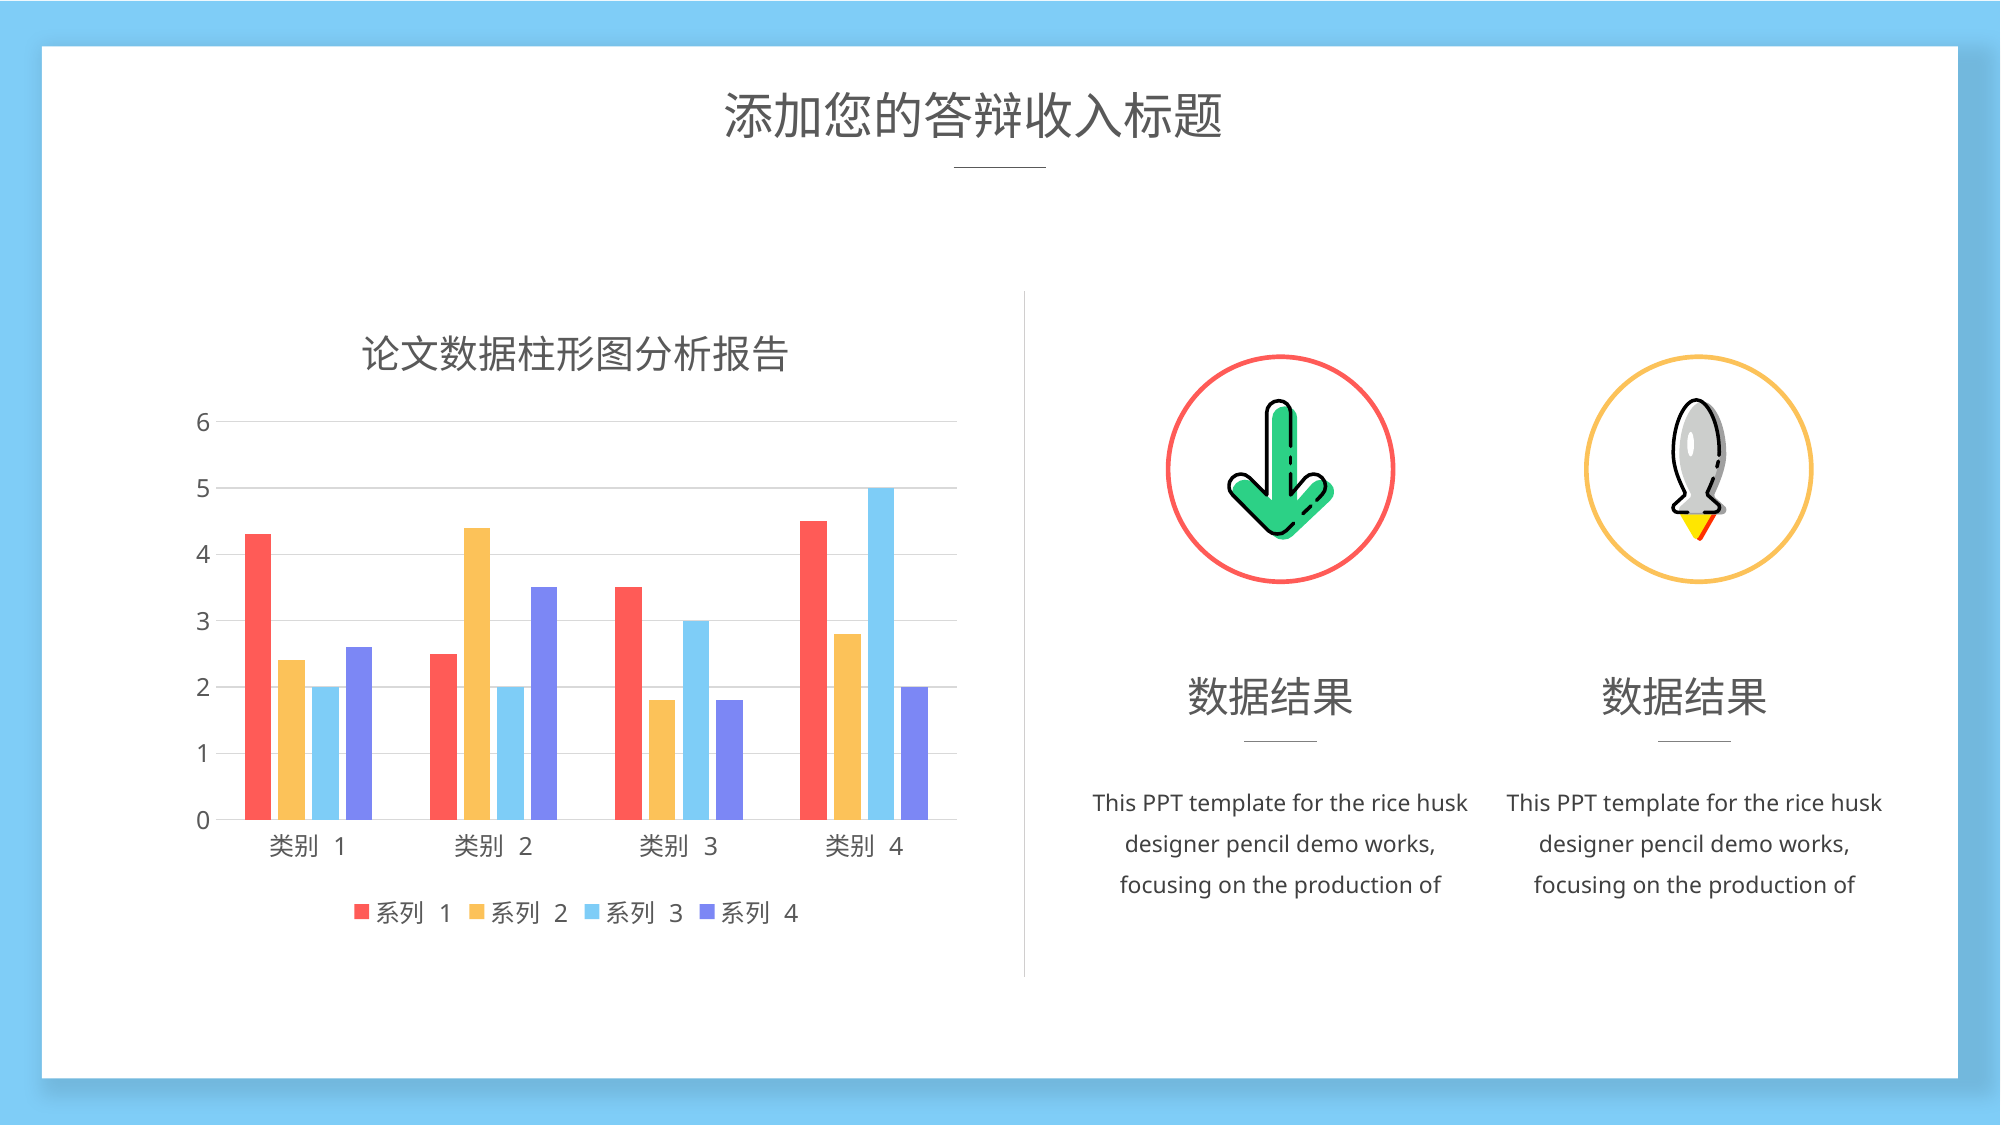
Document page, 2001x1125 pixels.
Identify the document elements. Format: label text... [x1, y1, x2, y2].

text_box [1168, 356, 1394, 582]
chart [179, 291, 973, 937]
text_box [1075, 663, 1486, 908]
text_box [1586, 356, 1812, 582]
text_box 添加您的答辩收入标题 [708, 77, 1292, 153]
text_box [1489, 663, 1900, 908]
